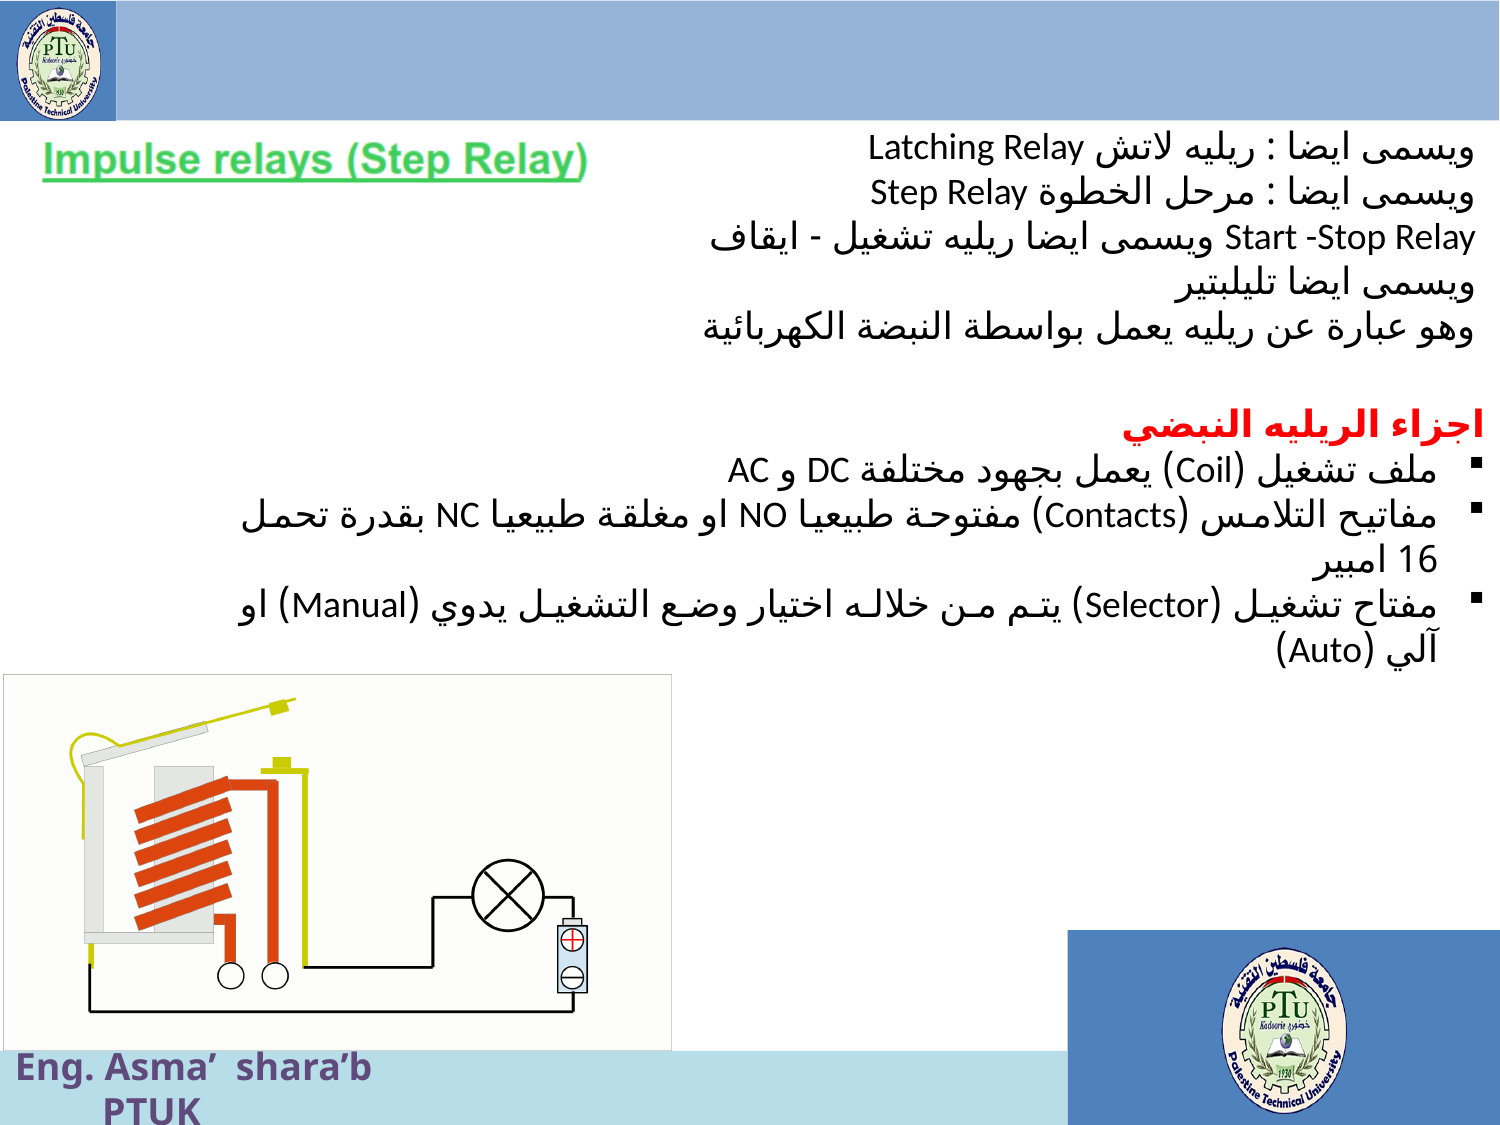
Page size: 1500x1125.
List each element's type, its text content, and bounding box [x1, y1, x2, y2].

text_box [1067, 930, 1500, 1125]
text_box [0, 0, 117, 121]
picture [3, 674, 672, 1051]
picture [1221, 946, 1347, 1114]
text_box اجزاء الريليه النبضي ملف تشغيل (Coil) يعمل بجهود مختلفة DC و AC مفاتيح التلامس (Contacts) مفتوحة طبيعيا NO او مغلقة طبيعيا NC بقدرة تحمل 16 امبير مفتاح تشغيل (Selector) يتم من خلاله اختيار وضع التشغيل يدوي (Manual) او آلي (Auto) [224, 392, 1500, 677]
text_box Eng. Asma’ shara’b PTUK [0, 1049, 1067, 1125]
picture [16, 2, 607, 187]
text_box [117, 0, 1500, 123]
text_box ويسمى ايضا : ريليه لاتش Latching Relay ويسمى ايضا : مرحل الخطوة Step Relay Start -Stop Relay ويسمى ايضا ريليه تشغيل - ايقاف ويسمى ايضا تليلبتير وهو عبارة عن ريليه يعمل بواسطة النبضة الكهربائية [624, 115, 1491, 355]
